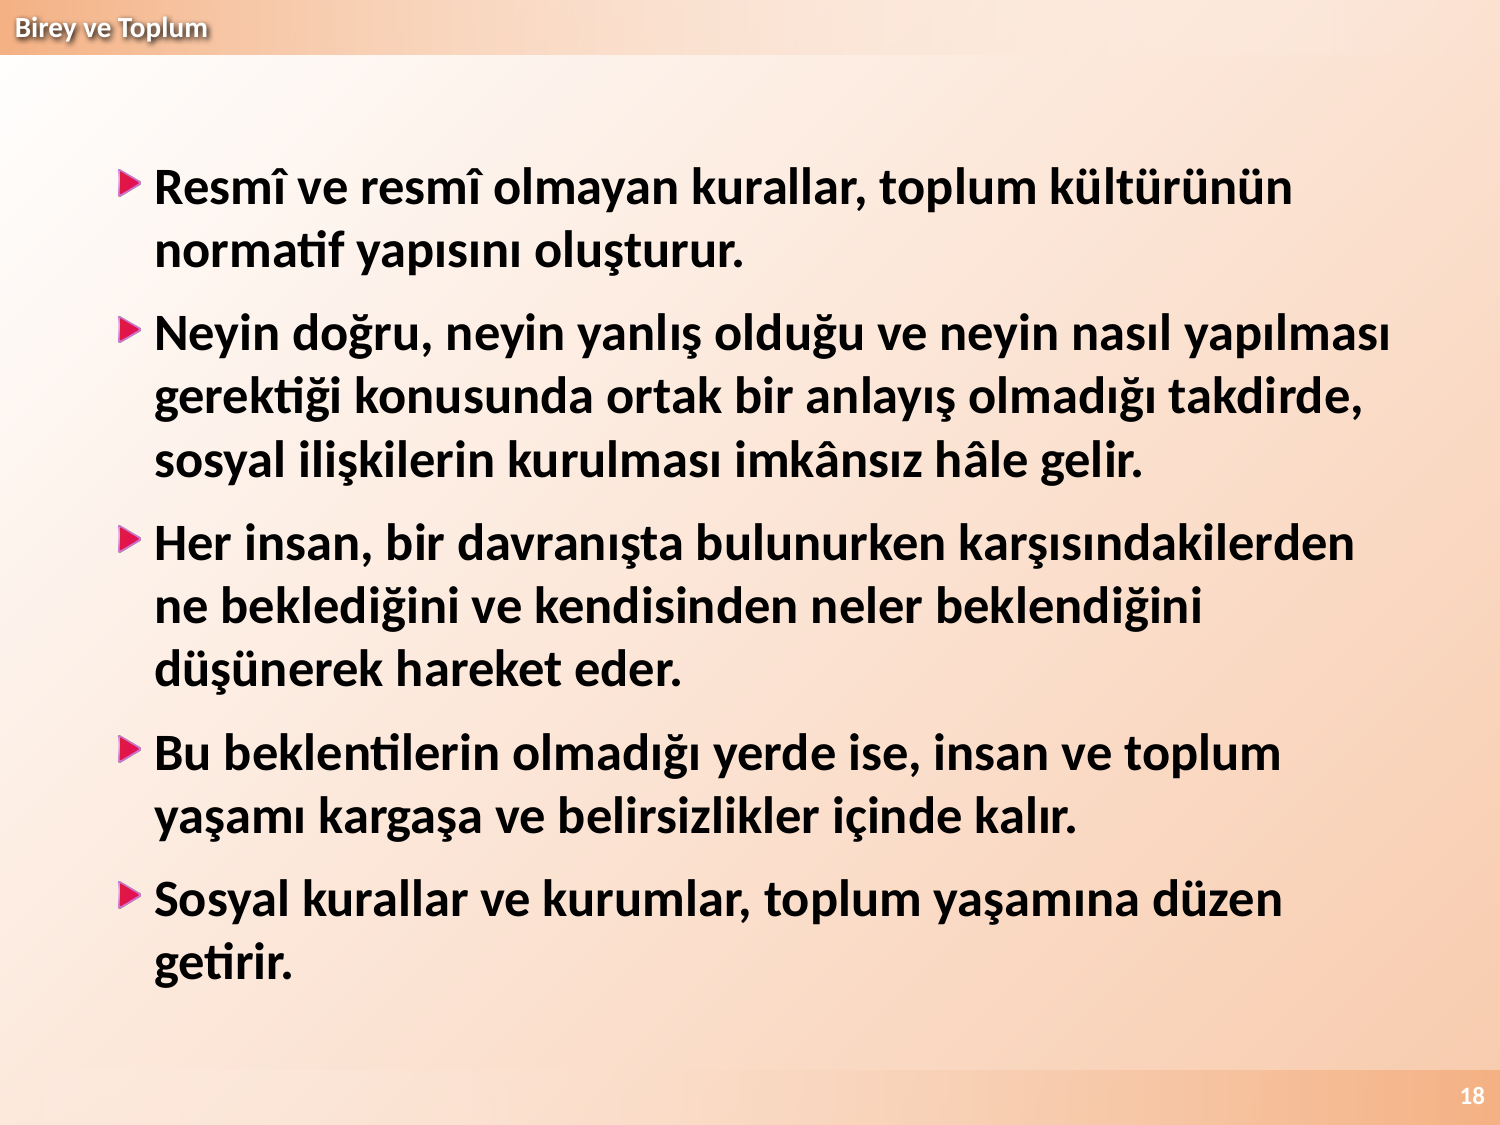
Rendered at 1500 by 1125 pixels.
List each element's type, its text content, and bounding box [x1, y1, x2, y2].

list Resmî ve resmî olmayan kurallar, toplum kültürünün normatif yapısını oluşturur. Neyin doğru, neyin yanlış olduğu ve neyin nasıl yapılması gerektiği konusunda ortak bir anlayış olmadığı takdirde, sosyal ilişkilerin kurulması imkânsız hâle gelir. Her insan, bir davranışta bulunurken karşısındakilerden ne beklediğini ve kendisinden neler beklendiğini düşünerek hareket eder. Bu beklentilerin olmadığı yerde ise, insan ve toplum yaşamı kargaşa ve belirsizlikler içinde kalır. Sosyal kurallar ve kurumlar, toplum yaşamına düzen getirir. [103, 144, 1419, 1013]
picture [118, 316, 141, 343]
picture [118, 881, 141, 909]
picture [118, 735, 141, 763]
slide_number 18 [1162, 1065, 1500, 1125]
picture [118, 525, 141, 553]
picture [118, 169, 141, 197]
